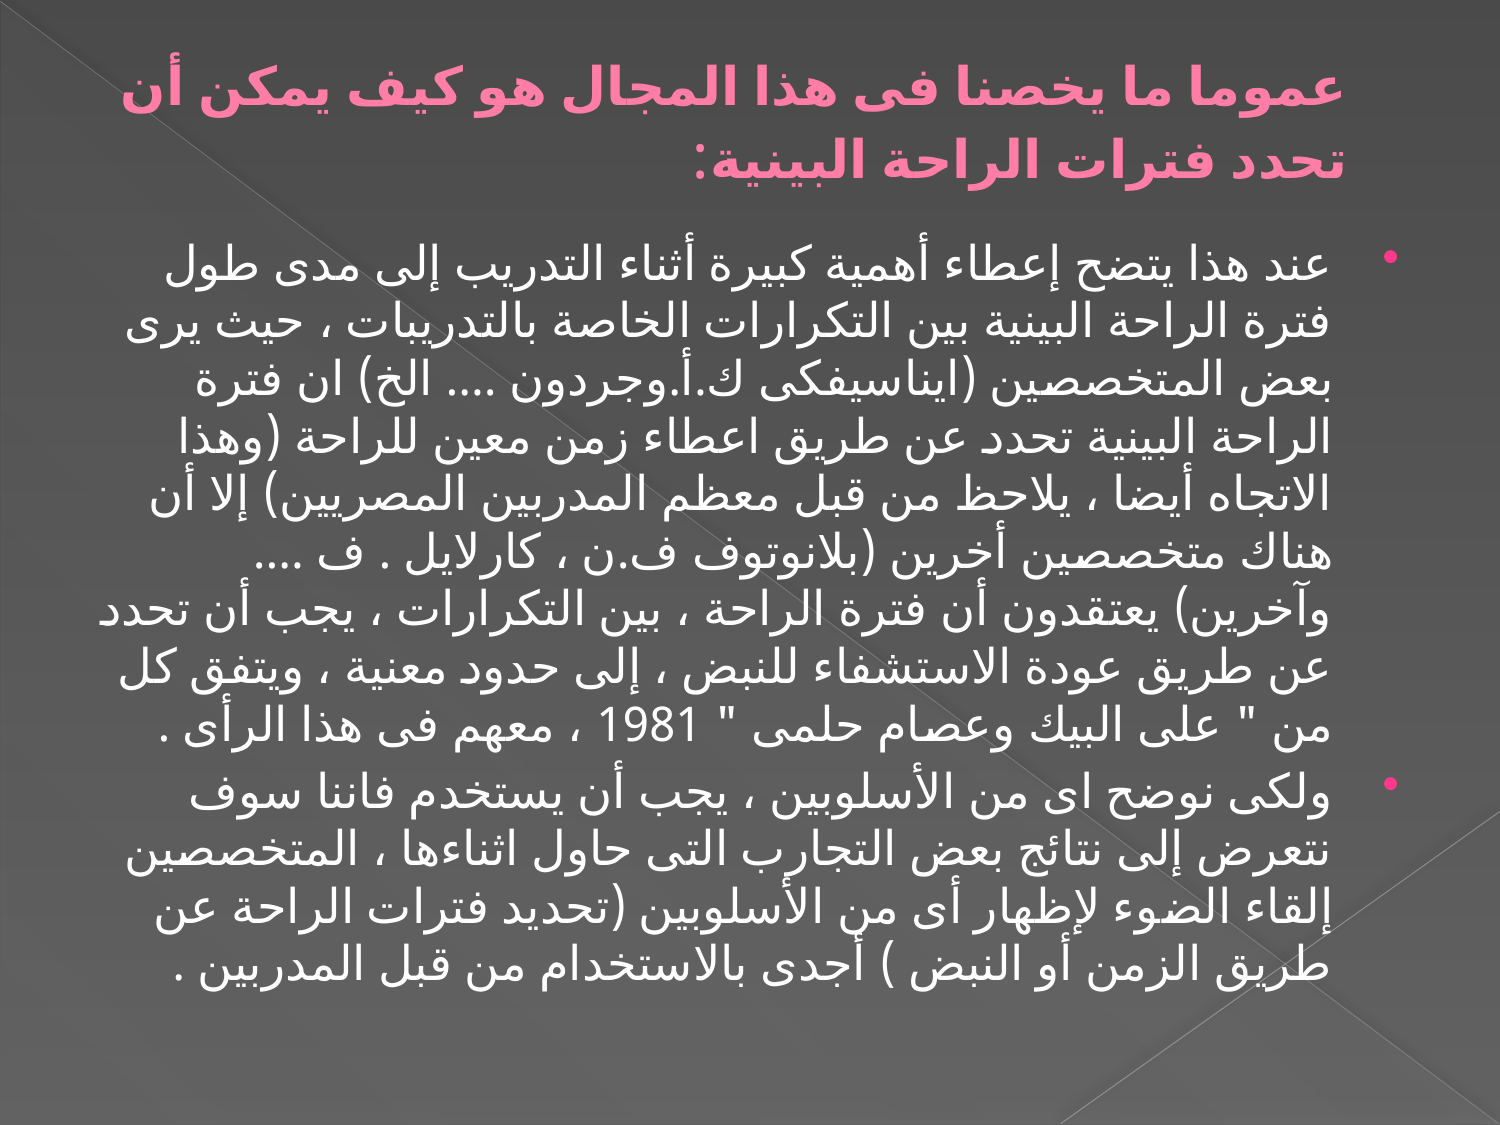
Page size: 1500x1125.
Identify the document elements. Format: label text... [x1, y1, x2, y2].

title عموما ما يخصنا فى هذا المجال هو كيف يمكن أن تحدد فترات الراحة البينية: [75, 43, 1425, 224]
list عند هذا يتضح إعطاء أهمية كبيرة أثناء التدريب إلى مدى طول فترة الراحة البينية بين التكرارات الخاصة بالتدريبات ، حيث يرى بعض المتخصصين (ايناسيفكى ك.أ.وجردون .... الخ) ان فترة الراحة البينية تحدد عن طريق اعطاء زمن معين للراحة (وهذا الاتجاه أيضا ، يلاحظ من قبل معظم المدربين المصريين) إلا أن هناك متخصصين أخرين (بلانوتوف ف.ن ، كارلايل . ف .... وآخرين) يعتقدون أن فترة الراحة ، بين التكرارات ، يجب أن تحدد عن طريق عودة الاستشفاء للنبض ، إلى حدود معنية ، ويتفق كل من " على البيك وعصام حلمى " 1981 ، معهم فى هذا الرأى . ولكى نوضح اى من الأسلوبين ، يجب أن يستخدم فاننا سوف نتعرض إلى نتائج بعض التجارب التى حاول اثناءها ، المتخصصين إلقاء الضوء لإظهار أى من الأسلوبين (تحديد فترات الراحة عن طريق الزمن أو النبض ) أجدى بالاستخدام من قبل المدربين . [75, 224, 1425, 1059]
